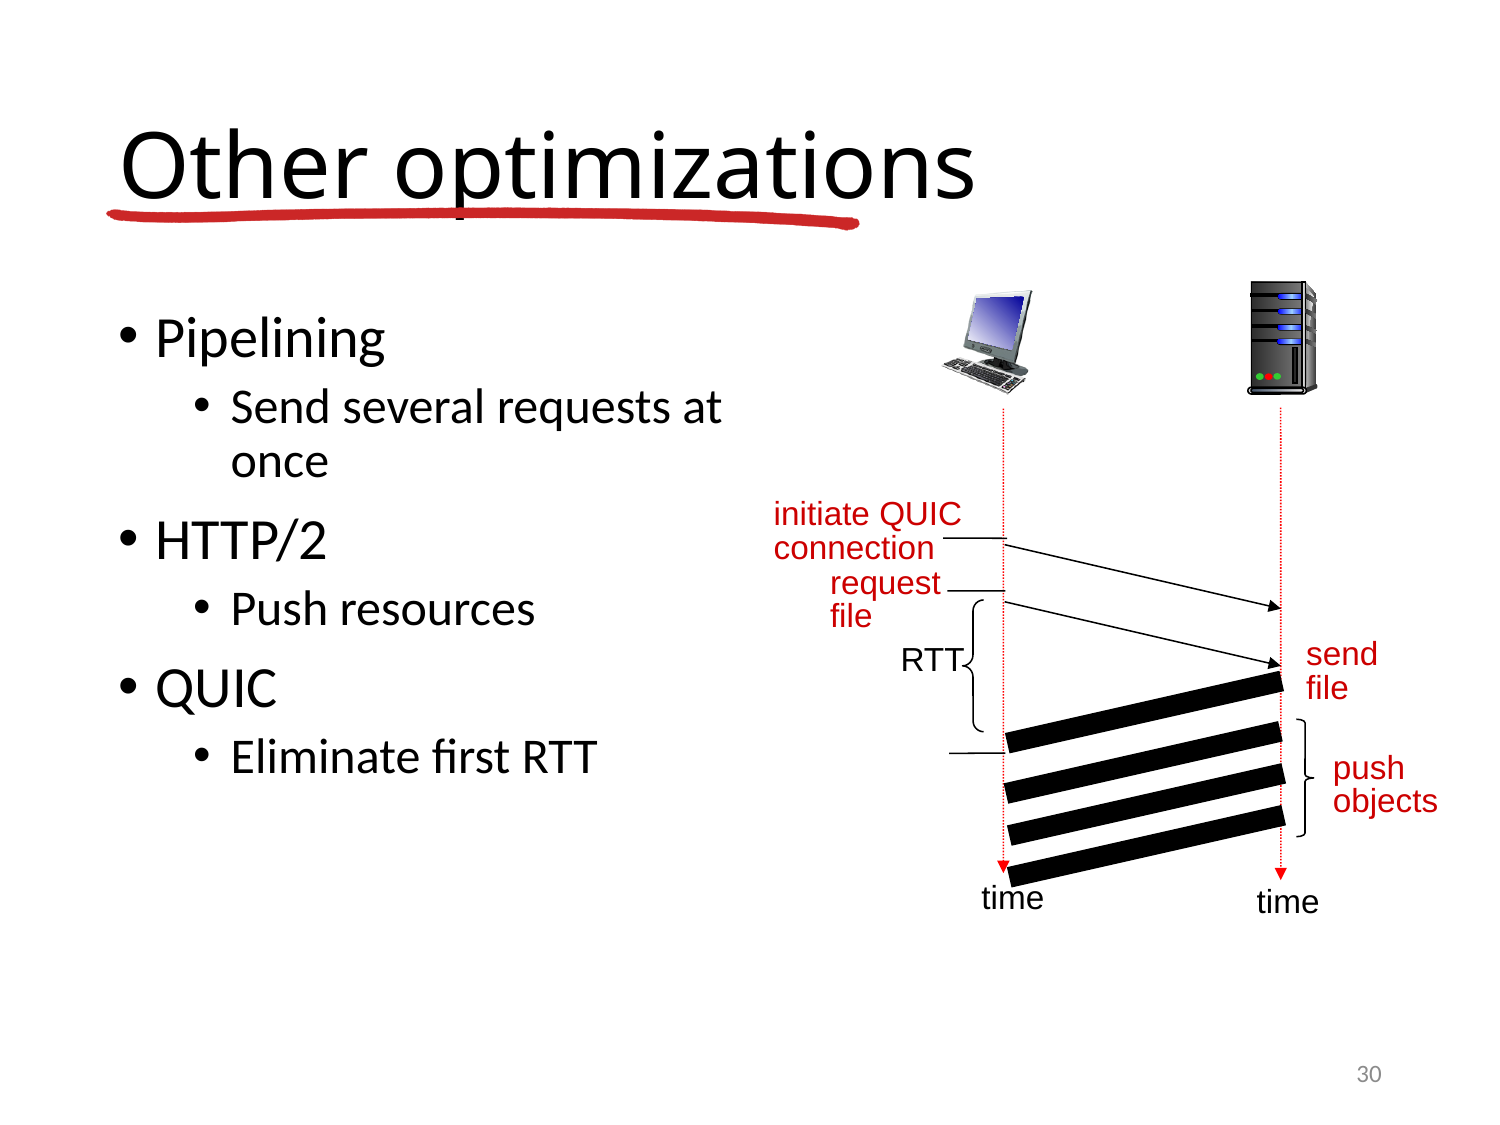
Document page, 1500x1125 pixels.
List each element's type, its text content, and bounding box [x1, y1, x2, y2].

text_box [972, 599, 984, 732]
text_box initiate QUIC connection [758, 490, 978, 574]
title Other optimizations [103, 59, 1397, 278]
text_box RTT [885, 636, 980, 686]
text_box [1004, 544, 1281, 612]
text_box [997, 860, 1010, 874]
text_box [919, 285, 1035, 402]
text_box time [1241, 872, 1335, 928]
list Pipelining Send several requests at once HTTP/2 Push resources QUIC Eliminate first RTT [103, 299, 741, 1014]
text_box [1274, 865, 1287, 872]
text_box time [966, 875, 1060, 925]
text_box request file [815, 559, 966, 643]
text_box [1296, 719, 1314, 837]
text_box [1004, 601, 1281, 670]
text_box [1247, 281, 1318, 394]
slide_number 30 [1059, 1042, 1397, 1103]
text_box push objects [1318, 744, 1454, 828]
picture [103, 201, 869, 237]
text_box send file [1291, 631, 1394, 714]
